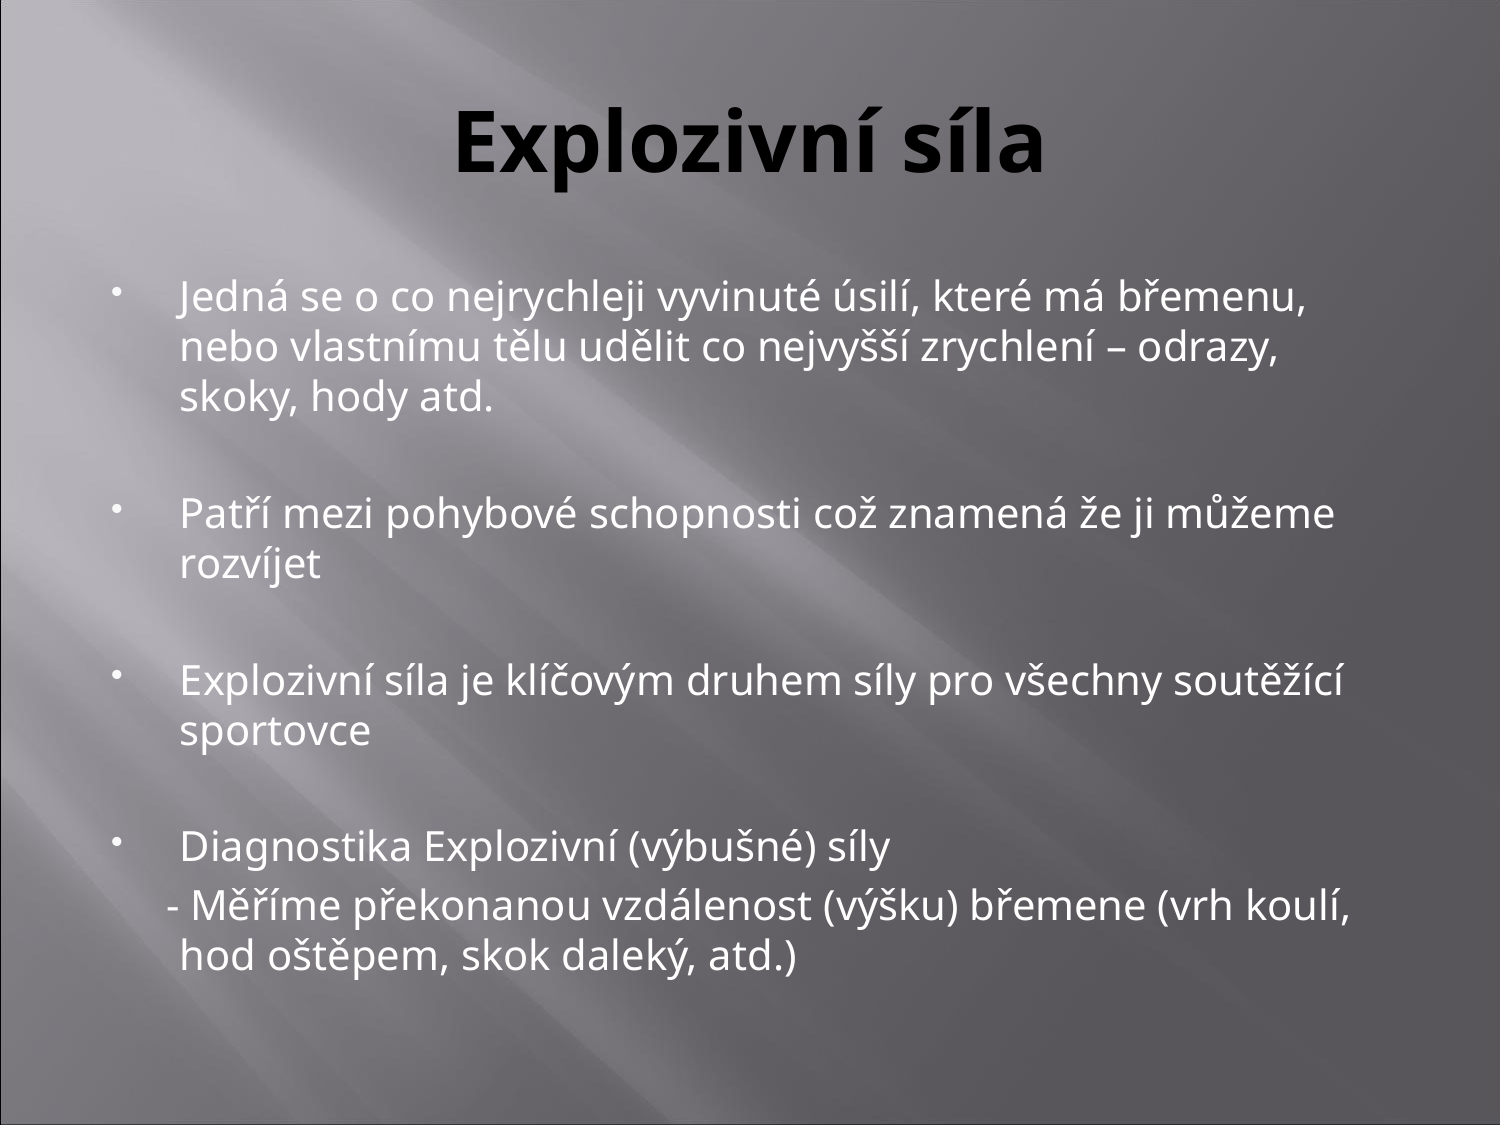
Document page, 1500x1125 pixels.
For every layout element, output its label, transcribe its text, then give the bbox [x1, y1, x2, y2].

title Explozivní síla [75, 45, 1425, 233]
list Jedná se o co nejrychleji vyvinuté úsilí, které má břemenu, nebo vlastnímu tělu udělit co nejvyšší zrychlení – odrazy, skoky, hody atd. Patří mezi pohybové schopnosti což znamená že ji můžeme rozvíjet Explozivní síla je klíčovým druhem síly pro všechny soutěžící sportovce Diagnostika Explozivní (výbušné) síly - Měříme překonanou vzdálenost (výšku) břemene (vrh koulí, hod oštěpem, skok daleký, atd.) [75, 262, 1425, 1035]
picture [0, 0, 1500, 1125]
